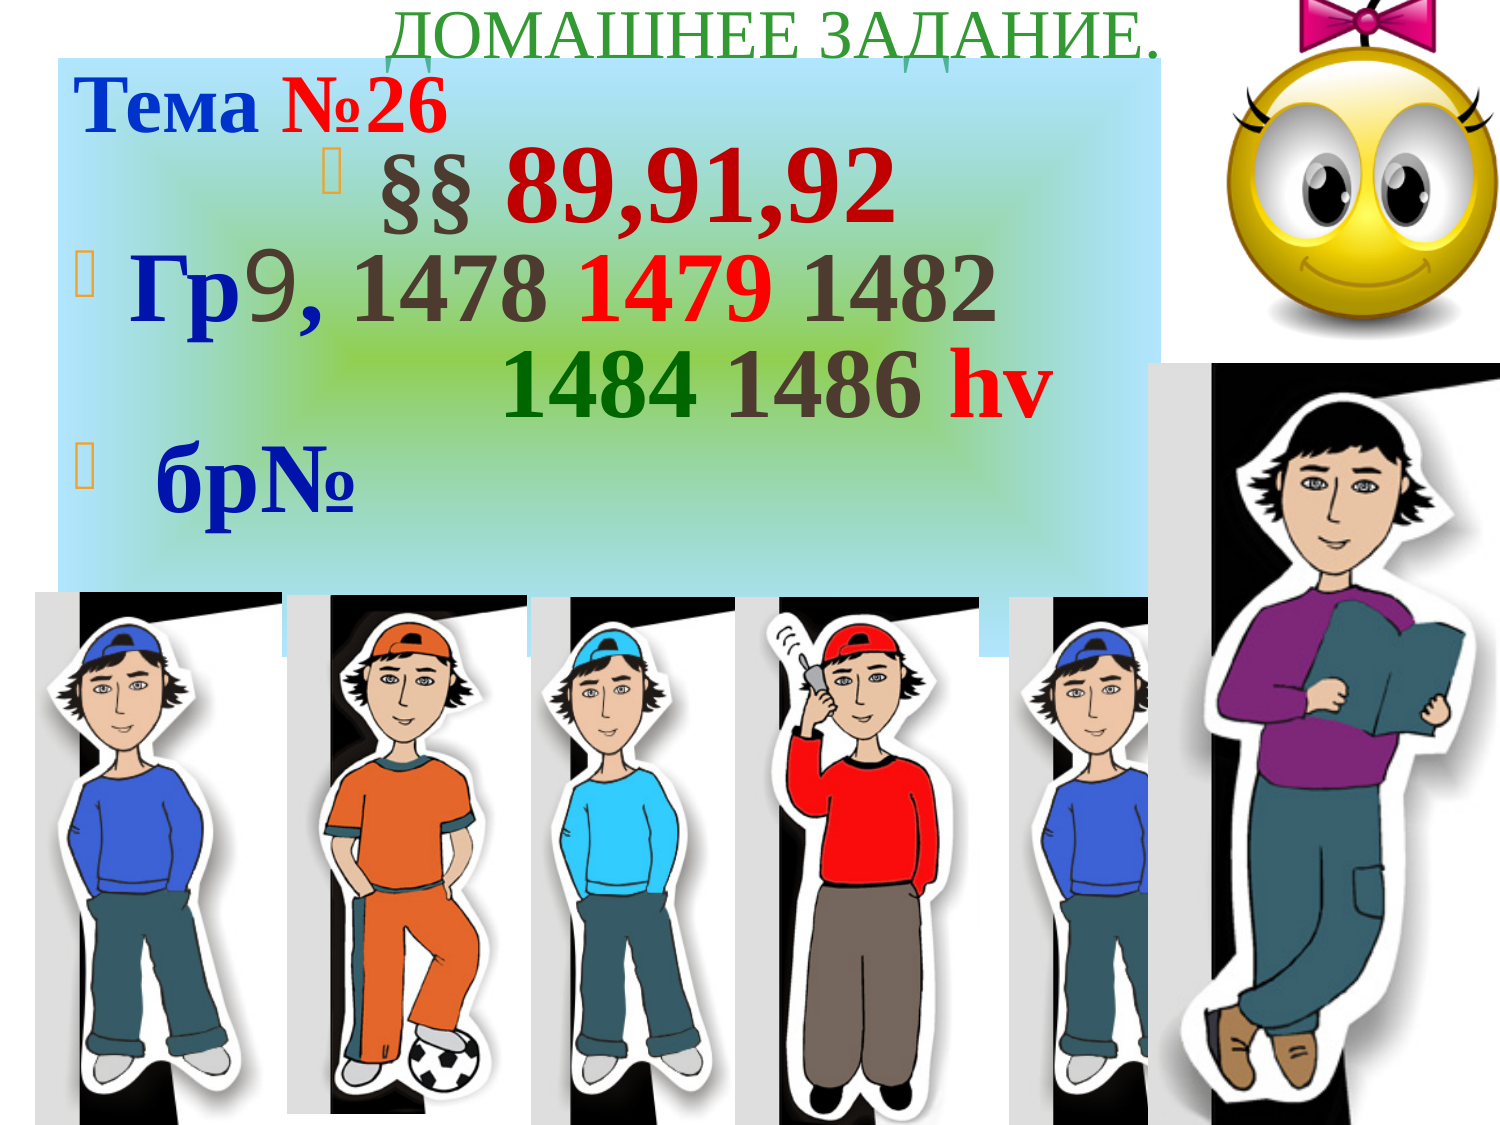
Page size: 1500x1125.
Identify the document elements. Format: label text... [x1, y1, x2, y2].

picture [1008, 597, 1146, 1125]
picture [531, 597, 980, 1125]
title Домашнее задание. [304, 0, 1213, 81]
list Тема №26 §§ 89,91,92 Гр9, 1478 1479 1482 1484 1486 hv бр№ [58, 58, 1161, 657]
picture [287, 595, 528, 1114]
picture [1223, 0, 1500, 343]
picture [34, 591, 282, 1125]
picture [1148, 363, 1500, 1125]
